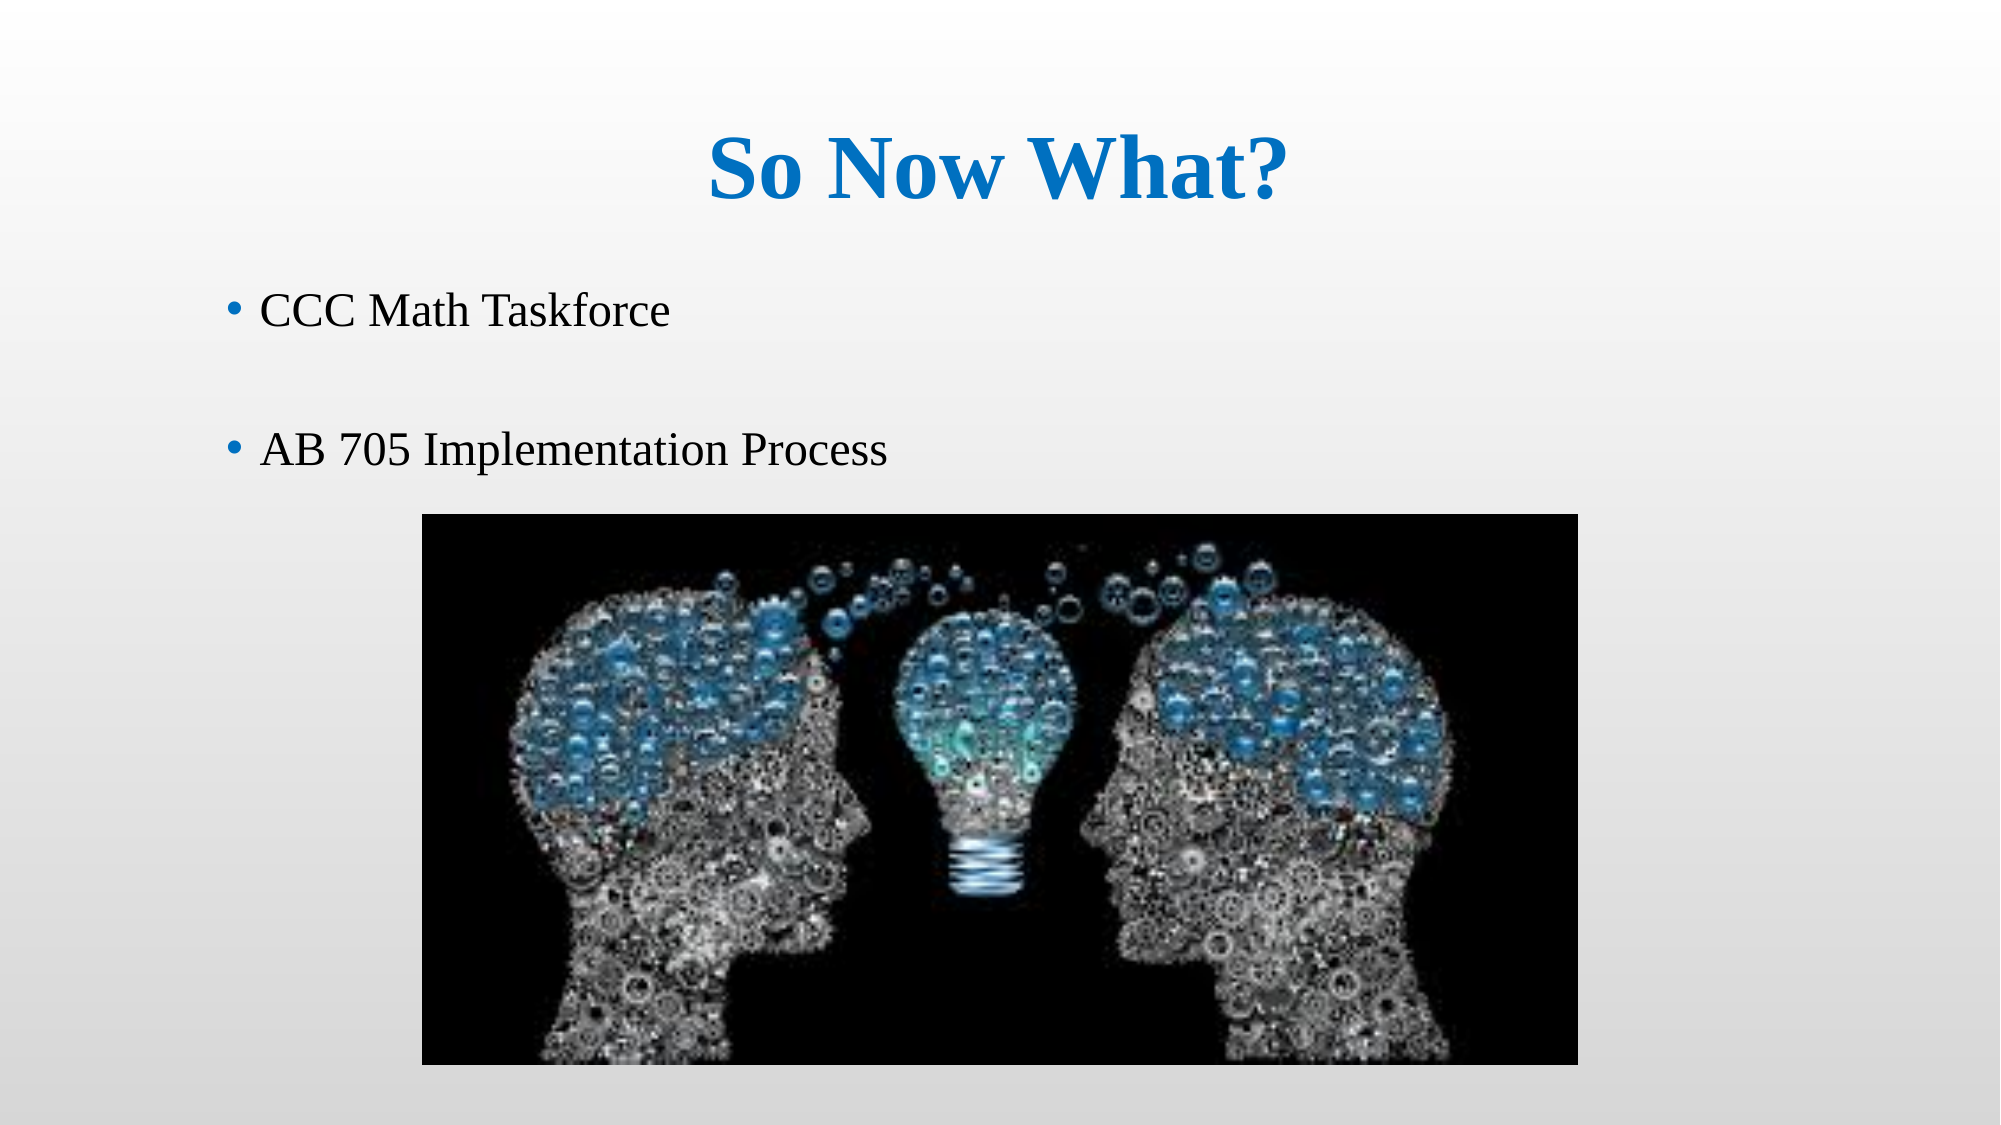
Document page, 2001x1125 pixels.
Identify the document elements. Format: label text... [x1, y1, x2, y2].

picture [421, 514, 1578, 1065]
title So Now What? [137, 59, 1863, 278]
list CCC Math Taskforce AB 705 Implementation Process [210, 277, 1765, 486]
